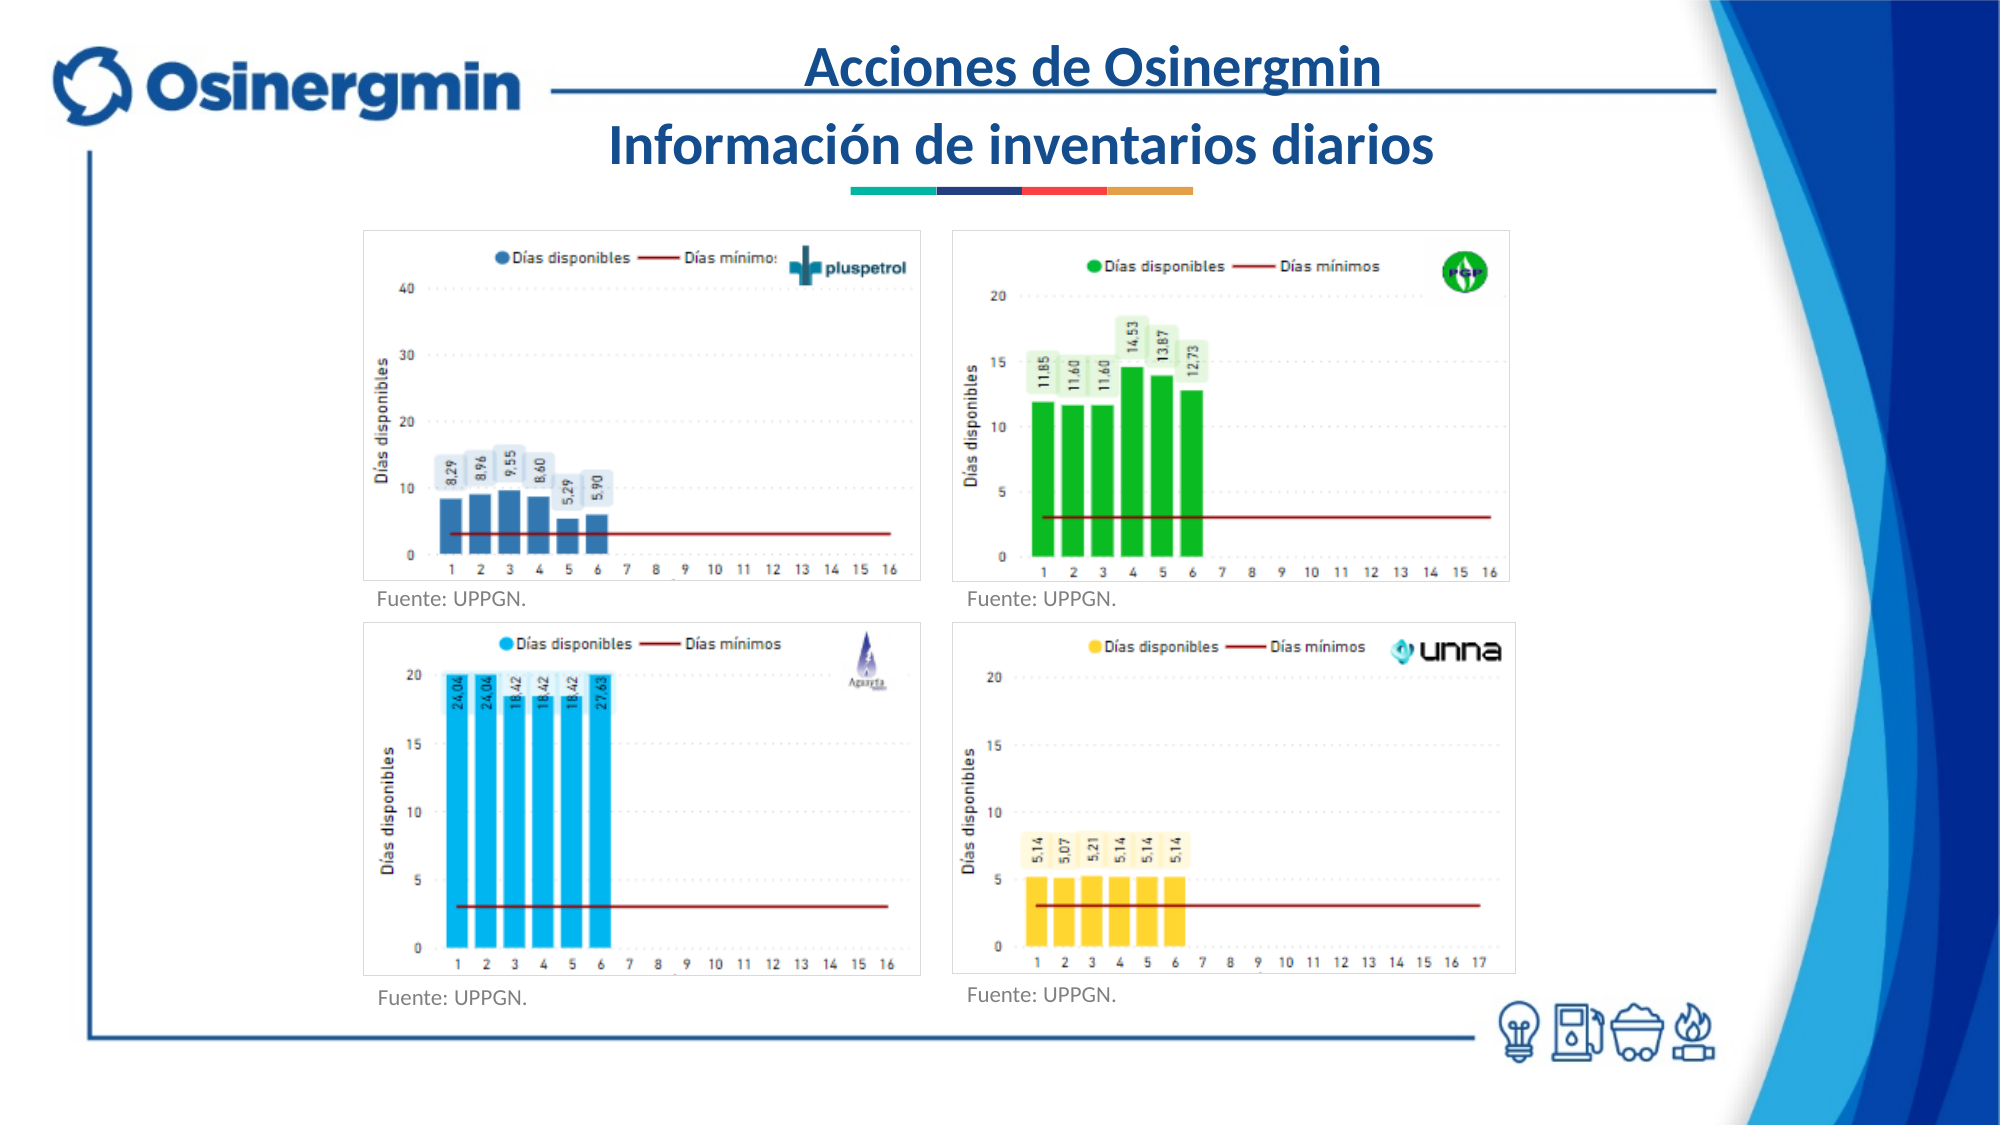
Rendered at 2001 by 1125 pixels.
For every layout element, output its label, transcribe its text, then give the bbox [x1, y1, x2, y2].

text_box Fuente: UPPGN. [362, 575, 551, 619]
text_box Información de inventarios diarios [413, 98, 1631, 184]
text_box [850, 186, 1194, 195]
text_box Fuente: UPPGN. [952, 974, 1142, 1015]
text_box Acciones de Osinergmin [485, 20, 1702, 106]
text_box Fuente: UPPGN. [363, 976, 552, 1018]
picture [0, 0, 2000, 1125]
text_box Fuente: UPPGN. [952, 582, 1142, 619]
